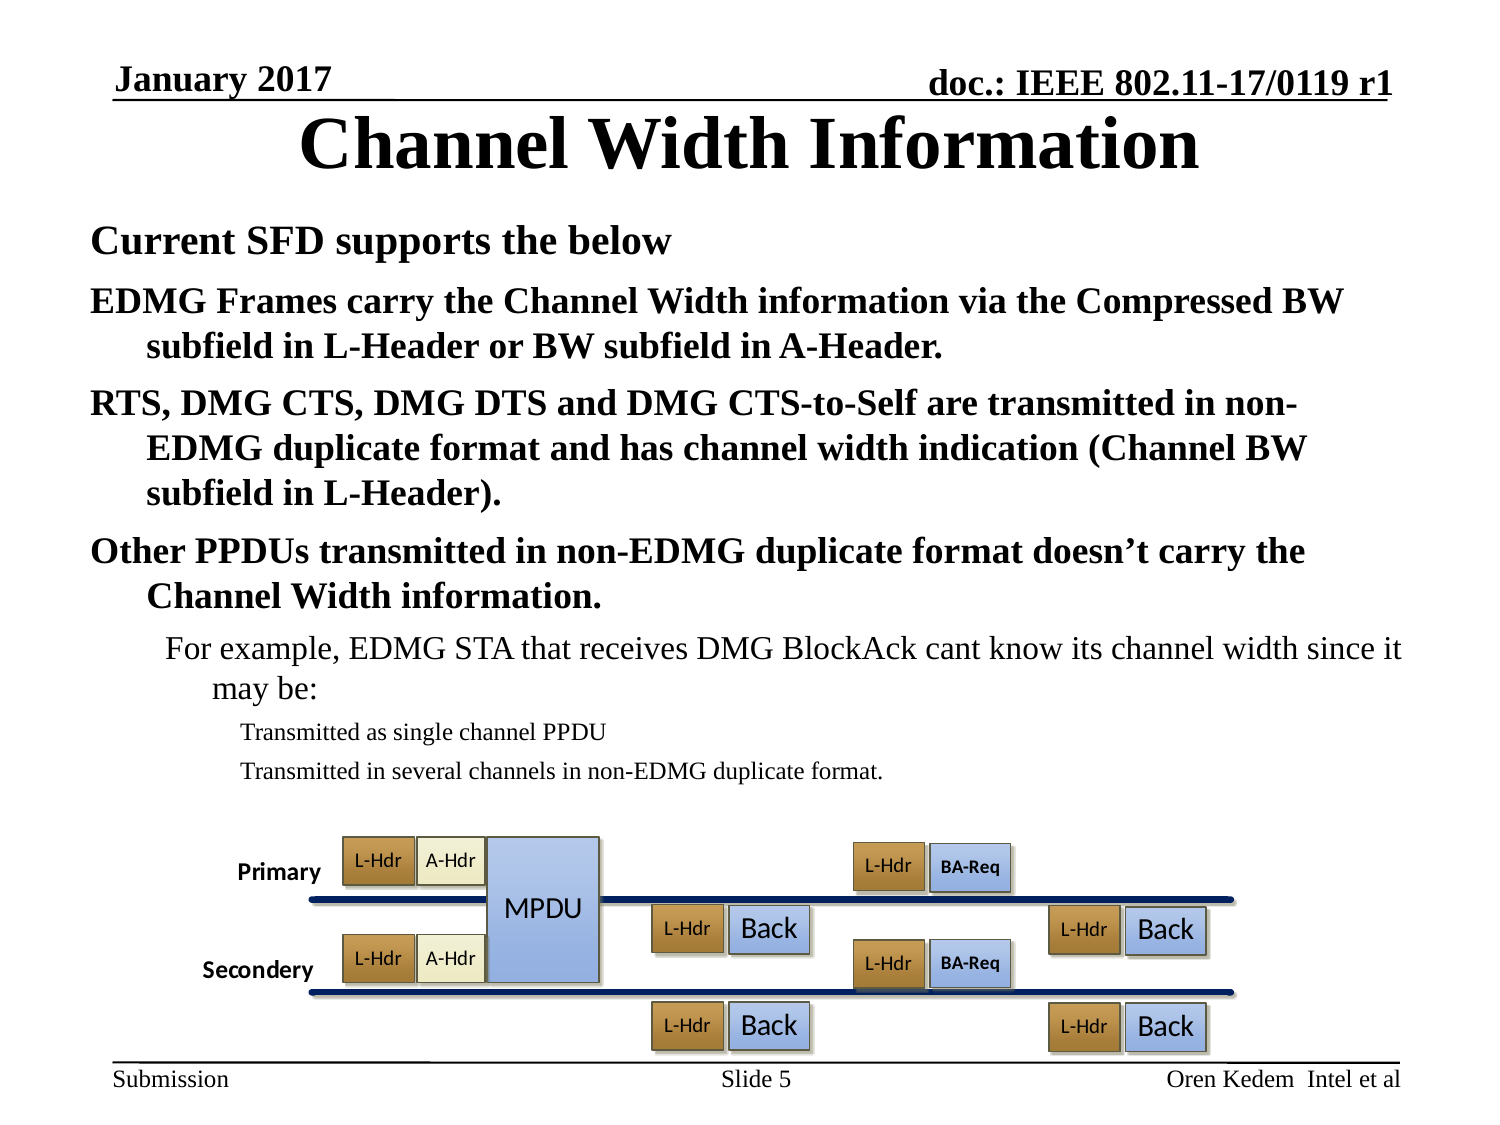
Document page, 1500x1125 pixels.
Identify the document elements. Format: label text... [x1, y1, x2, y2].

list Current SFD supports the below EDMG Frames carry the Channel Width information via the Compressed BW subfield in L-Header or BW subfield in A-Header. RTS, DMG CTS, DMG DTS and DMG CTS-to-Self are transmitted in non-EDMG duplicate format and has channel width indication (Channel BW subfield in L-Header). Other PPDUs transmitted in non-EDMG duplicate format doesn’t carry the Channel Width information. For example, EDMG STA that receives DMG BlockAck cant know its channel width since it may be: Transmitted as single channel PPDU Transmitted in several channels in non-EDMG duplicate format. [74, 205, 1426, 823]
slide_number 5 [712, 1066, 800, 1123]
footer Oren Kedem Intel et al [902, 1061, 1402, 1093]
picture [187, 833, 1238, 1059]
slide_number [114, 54, 493, 100]
title Channel Width Information [74, 81, 1426, 197]
